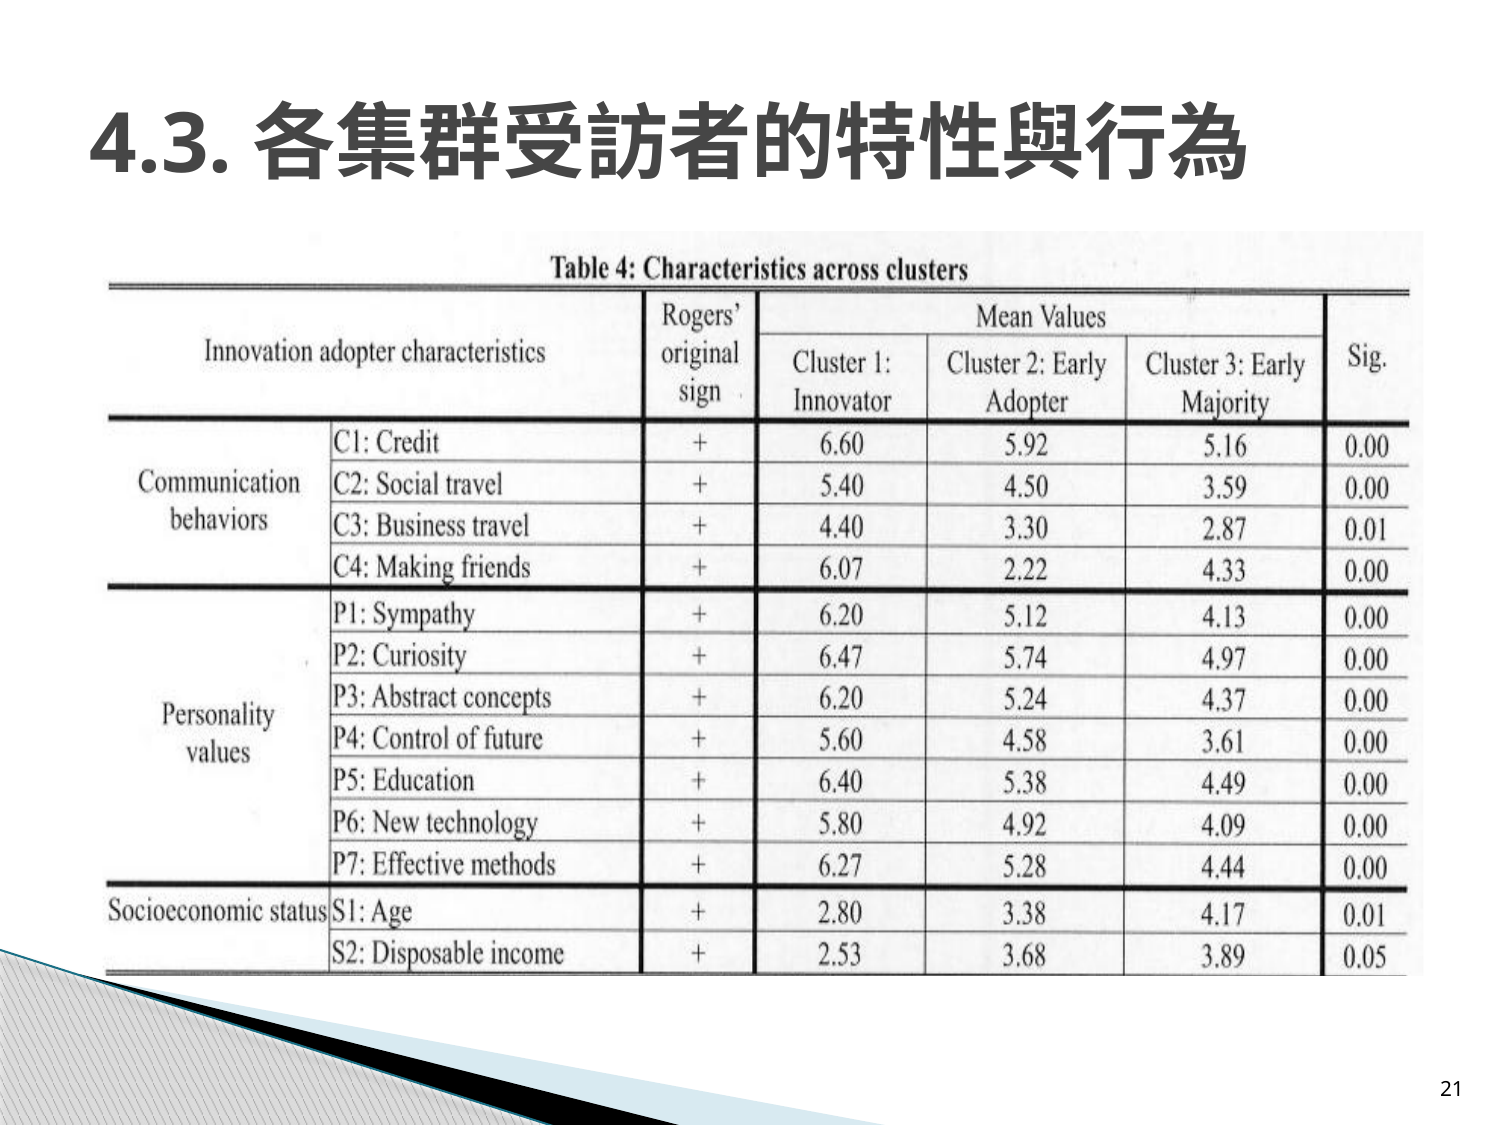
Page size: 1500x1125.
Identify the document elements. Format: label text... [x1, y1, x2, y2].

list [88, 231, 1424, 977]
title 4.3.各集群受訪者的特性與行為 [75, 45, 1471, 233]
slide_number 21 [1418, 1051, 1479, 1112]
